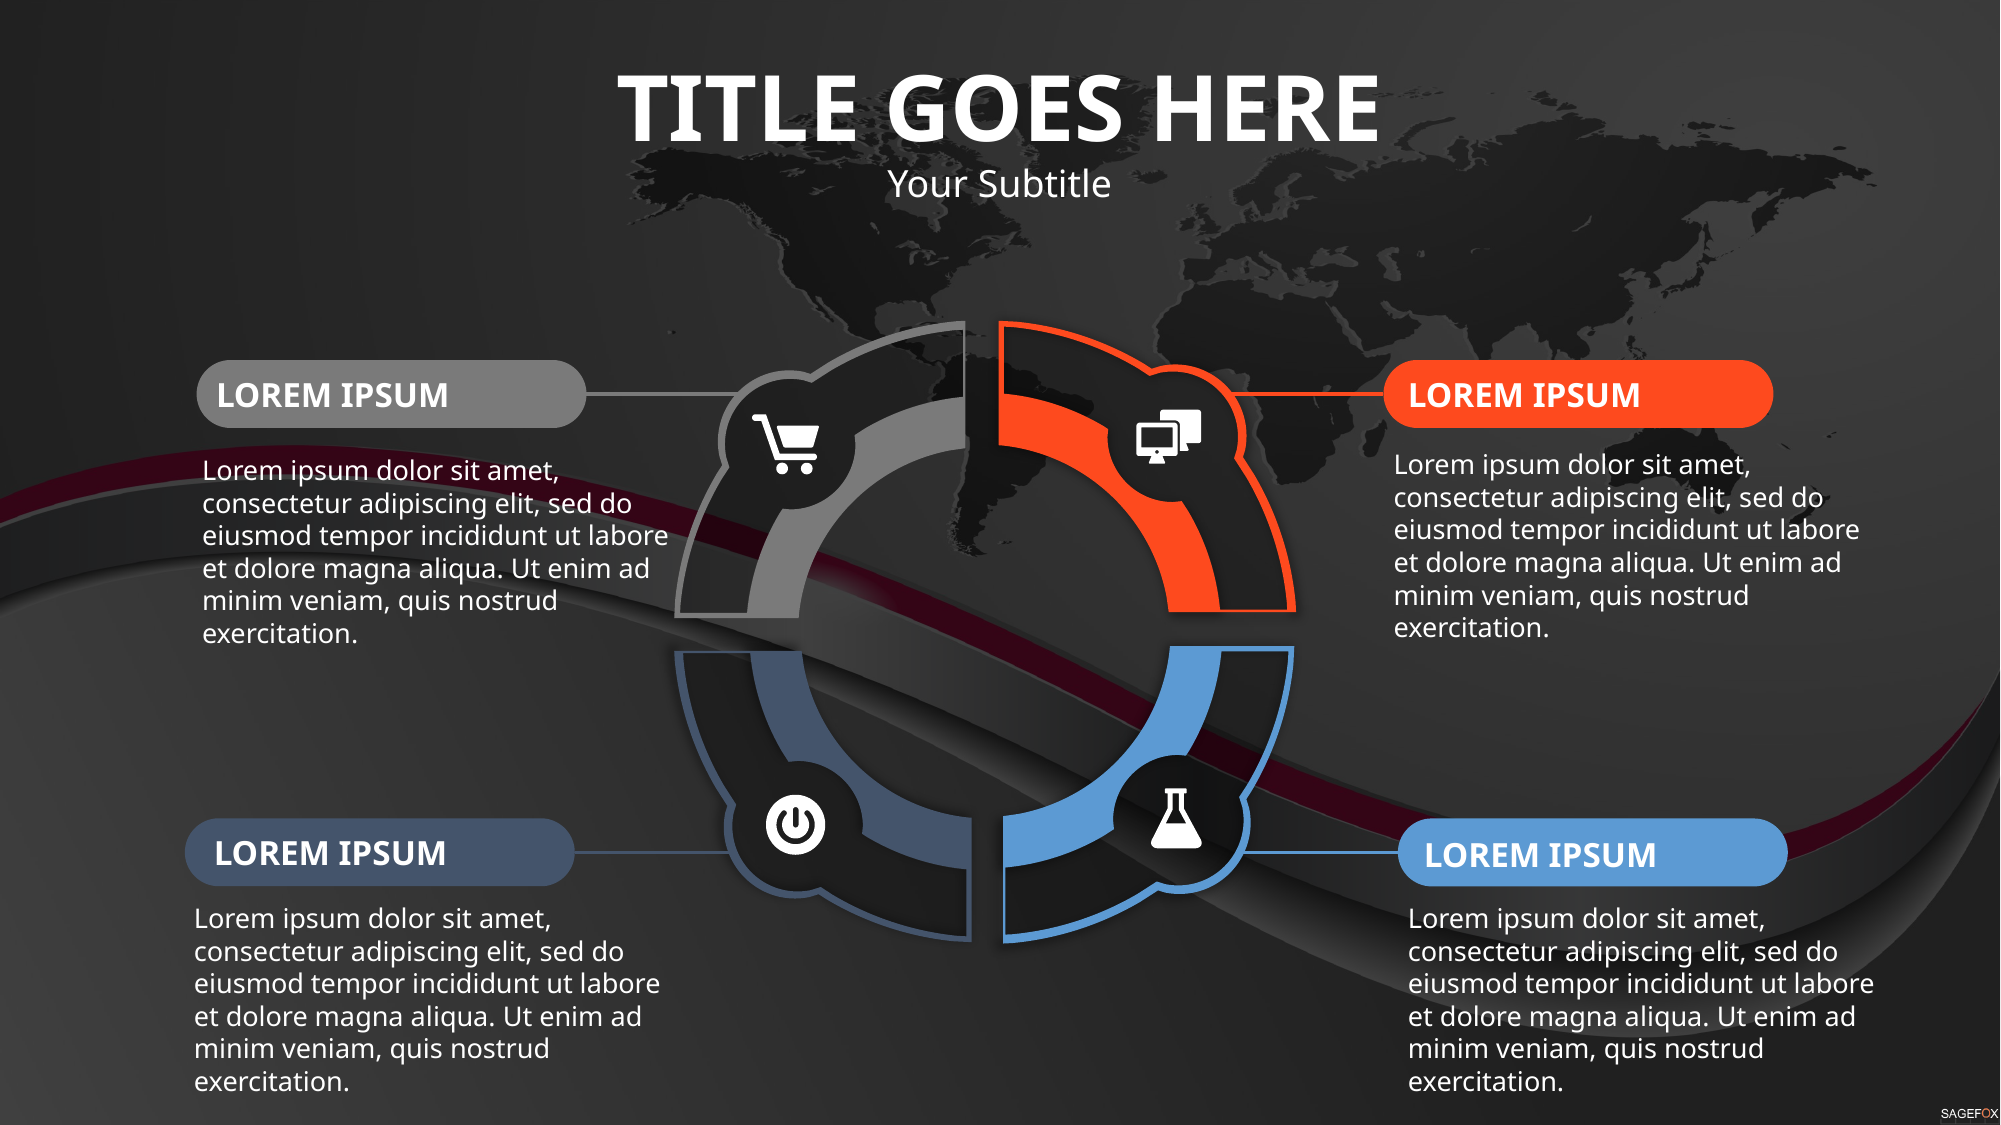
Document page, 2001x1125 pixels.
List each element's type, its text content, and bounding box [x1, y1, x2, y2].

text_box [999, 649, 1298, 941]
text_box Lorem ipsum dolor sit amet, consectetur adipiscing elit, sed do eiusmod tempor incididunt ut labore et dolore magna aliqua. Ut enim ad minim veniam, quis nostrud exercitation. [192, 448, 704, 654]
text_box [1136, 409, 1202, 464]
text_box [752, 414, 819, 475]
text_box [196, 359, 742, 428]
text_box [674, 650, 972, 943]
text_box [671, 323, 969, 616]
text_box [998, 320, 1297, 613]
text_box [1228, 359, 1774, 428]
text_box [1242, 818, 1788, 887]
text_box Lorem ipsum dolor sit amet, consectetur adipiscing elit, sed do eiusmod tempor incididunt ut labore et dolore magna aliqua. Ut enim ad minim veniam, quis nostrud exercitation. [184, 896, 696, 1102]
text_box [184, 818, 730, 887]
text_box TITLE GOES HERE Your Subtitle [548, 42, 1452, 212]
text_box Lorem ipsum dolor sit amet, consectetur adipiscing elit, sed do eiusmod tempor incididunt ut labore et dolore magna aliqua. Ut enim ad minim veniam, quis nostrud exercitation. [1383, 442, 1895, 648]
picture [0, 0, 2001, 1125]
text_box Lorem ipsum dolor sit amet, consectetur adipiscing elit, sed do eiusmod tempor incididunt ut labore et dolore magna aliqua. Ut enim ad minim veniam, quis nostrud exercitation. [1397, 896, 1910, 1102]
